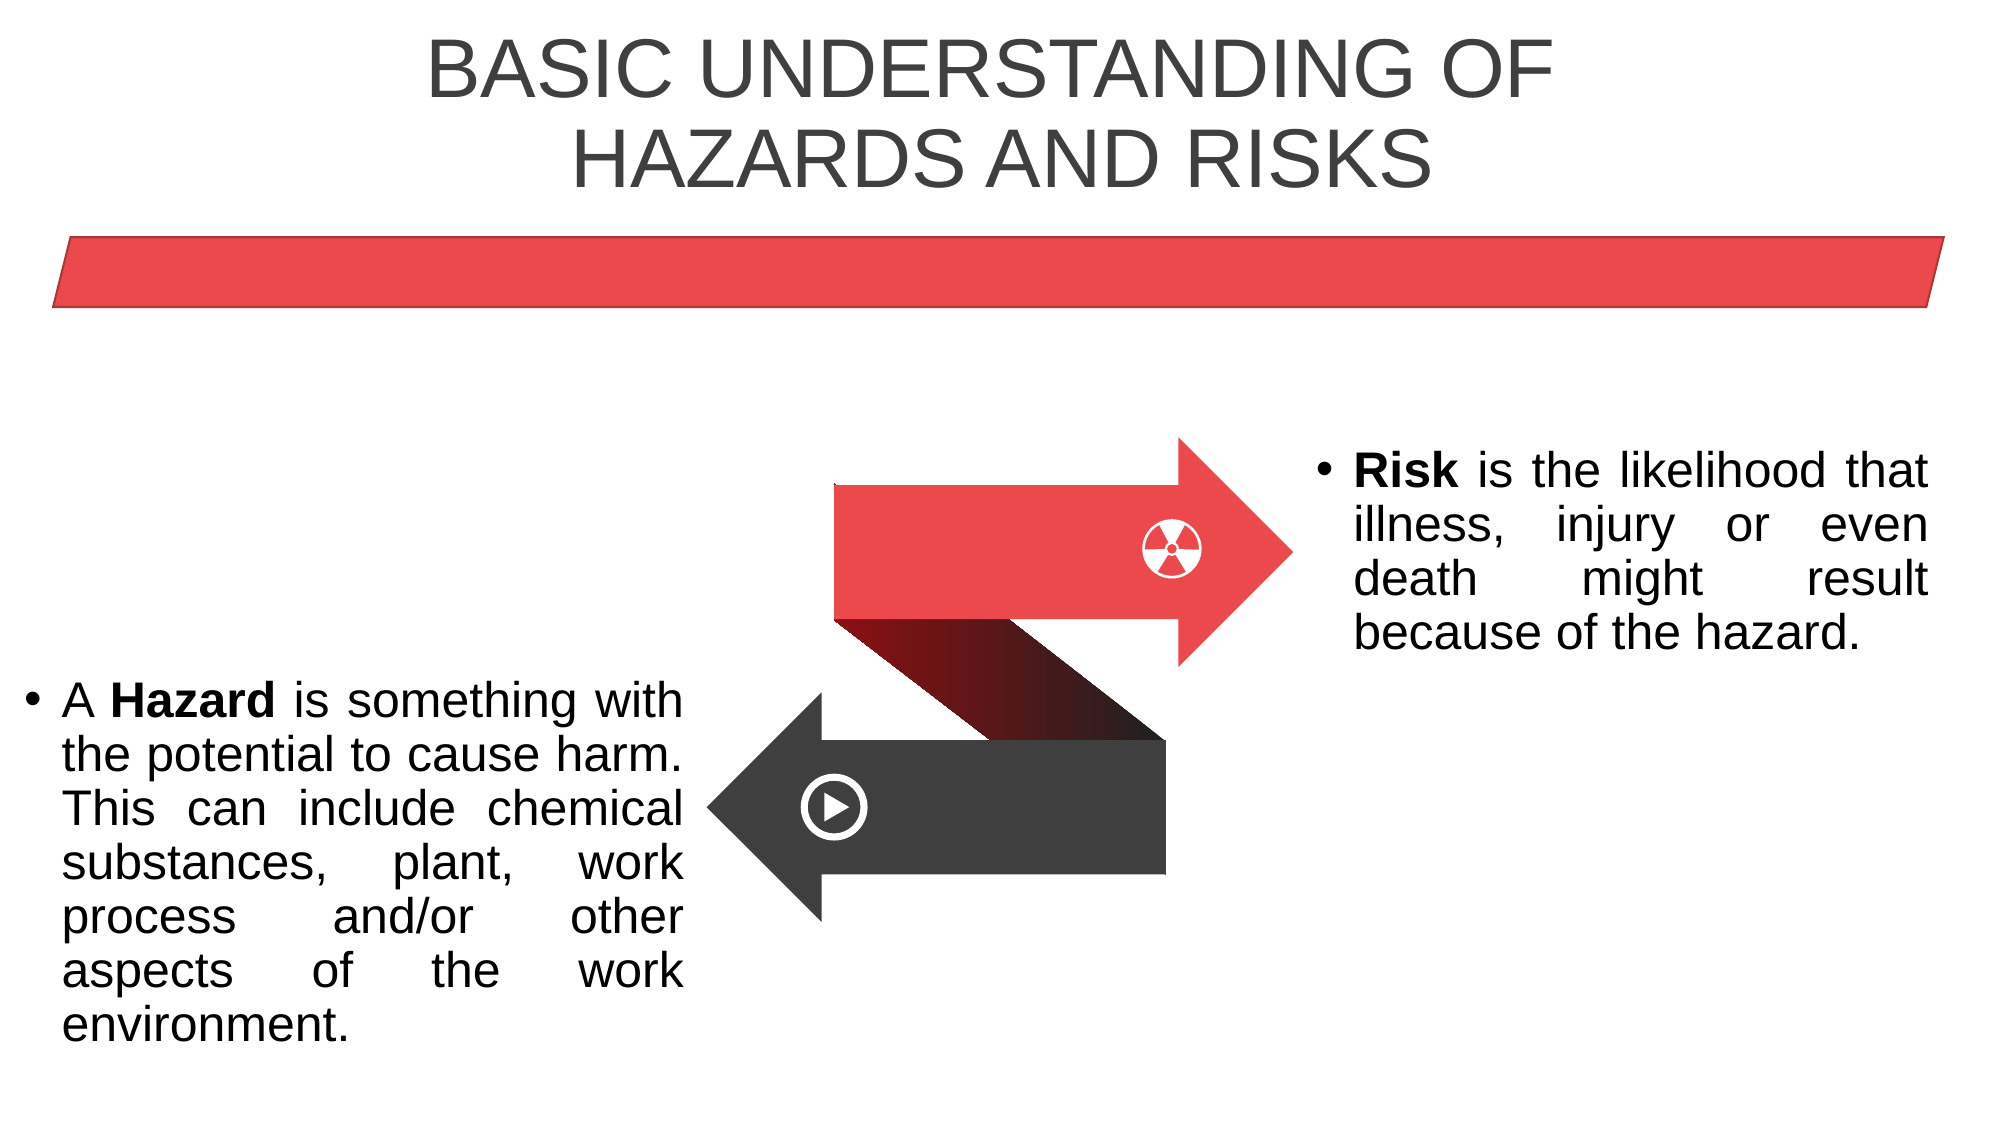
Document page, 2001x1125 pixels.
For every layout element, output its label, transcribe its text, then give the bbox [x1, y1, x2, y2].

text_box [706, 437, 1294, 922]
text_box [51, 236, 1946, 309]
text_box Risk is the likelihood that illness, injury or even death might result because of the hazard. [1301, 437, 1944, 1125]
list BASIC UNDERSTANDING OF HAZARDS AND RISKS [53, 55, 1952, 175]
text_box A Hazard is something with the potential to cause harm. This can include chemical substances, plant, work process and/or other aspects of the work environment. [9, 666, 699, 1125]
